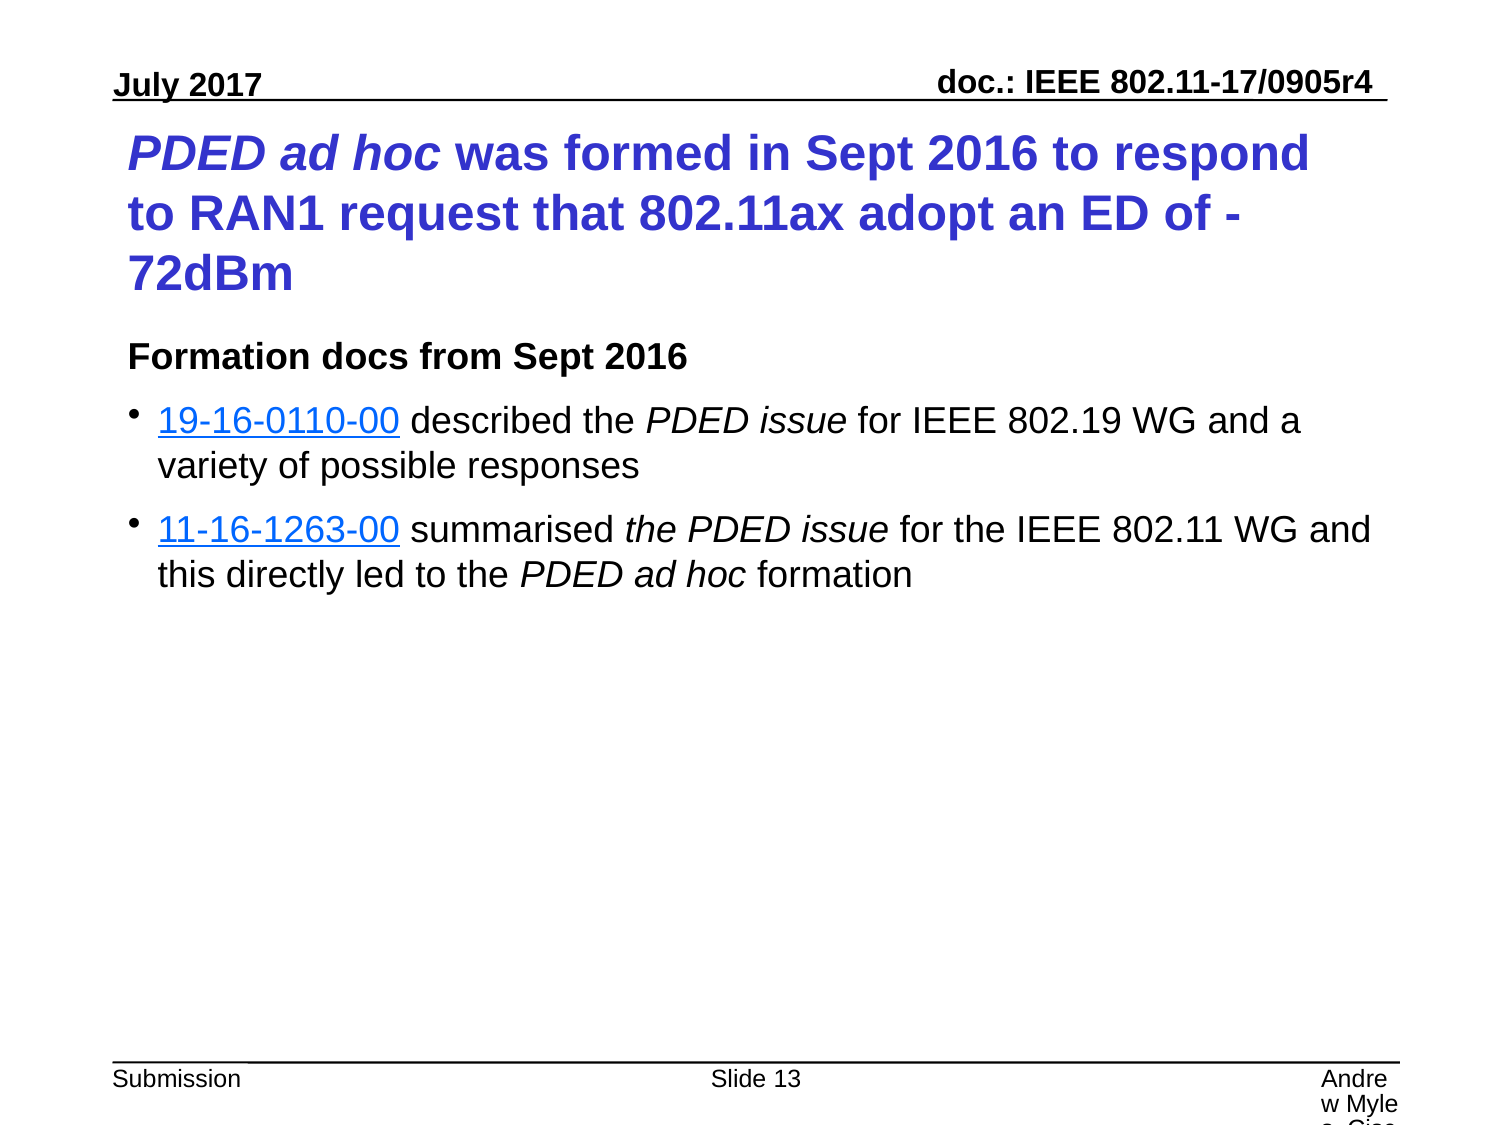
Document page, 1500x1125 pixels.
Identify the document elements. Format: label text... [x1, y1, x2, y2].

list Formation docs from Sept 2016 19-16-0110-00 described the PDED issue for IEEE 802.19 WG and a variety of possible responses 11-16-1263-00 summarised the PDED issue for the IEEE 802.11 WG and this directly led to the PDED ad hoc formation [112, 324, 1388, 1000]
footer Andrew Myles, Cisco [1320, 1061, 1402, 1093]
slide_number Slide 13 [709, 1061, 803, 1093]
title PDED ad hoc was formed in Sept 2016 to respond to RAN1 request that 802.11ax adopt an ED of -72dBm [112, 112, 1388, 288]
